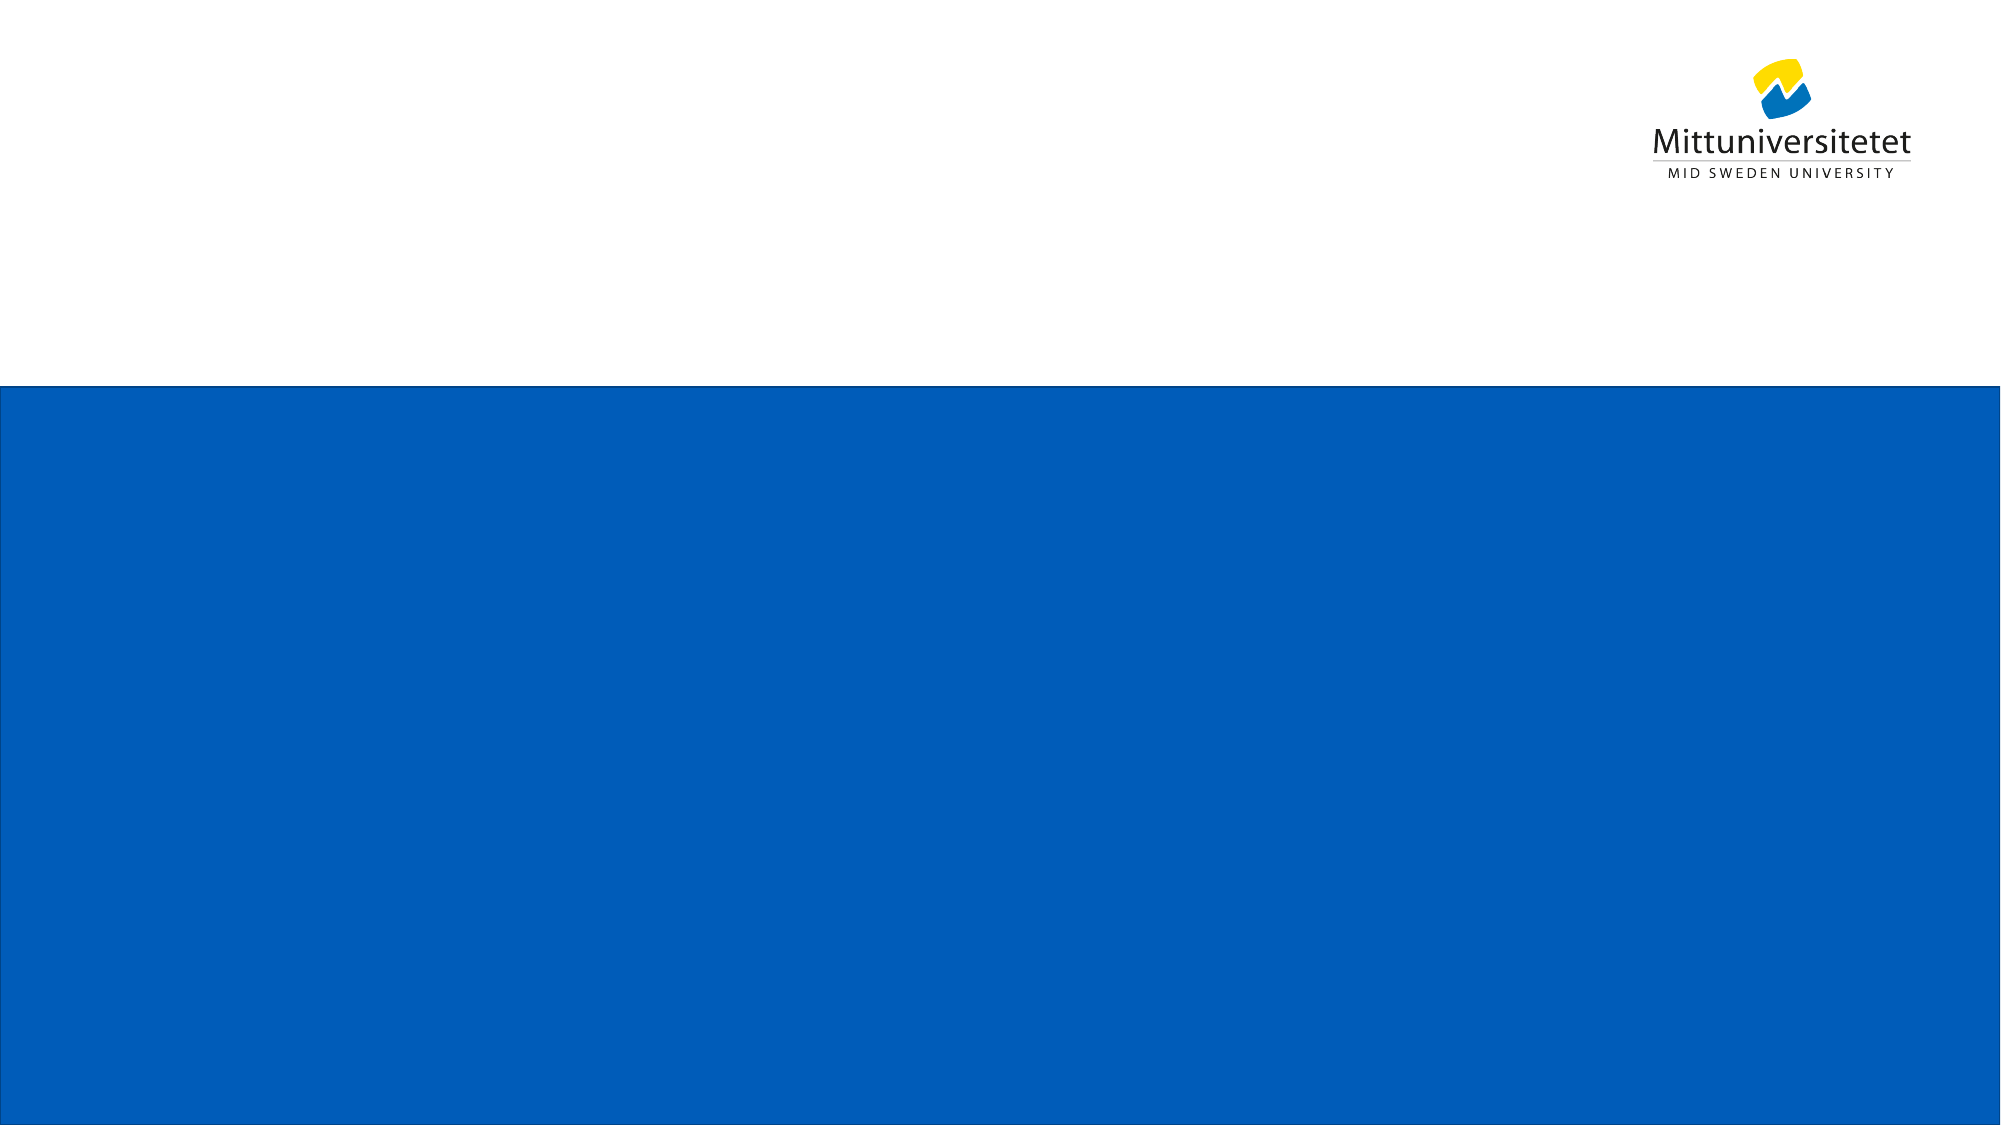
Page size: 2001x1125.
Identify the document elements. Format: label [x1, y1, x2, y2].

picture [1653, 59, 1911, 178]
